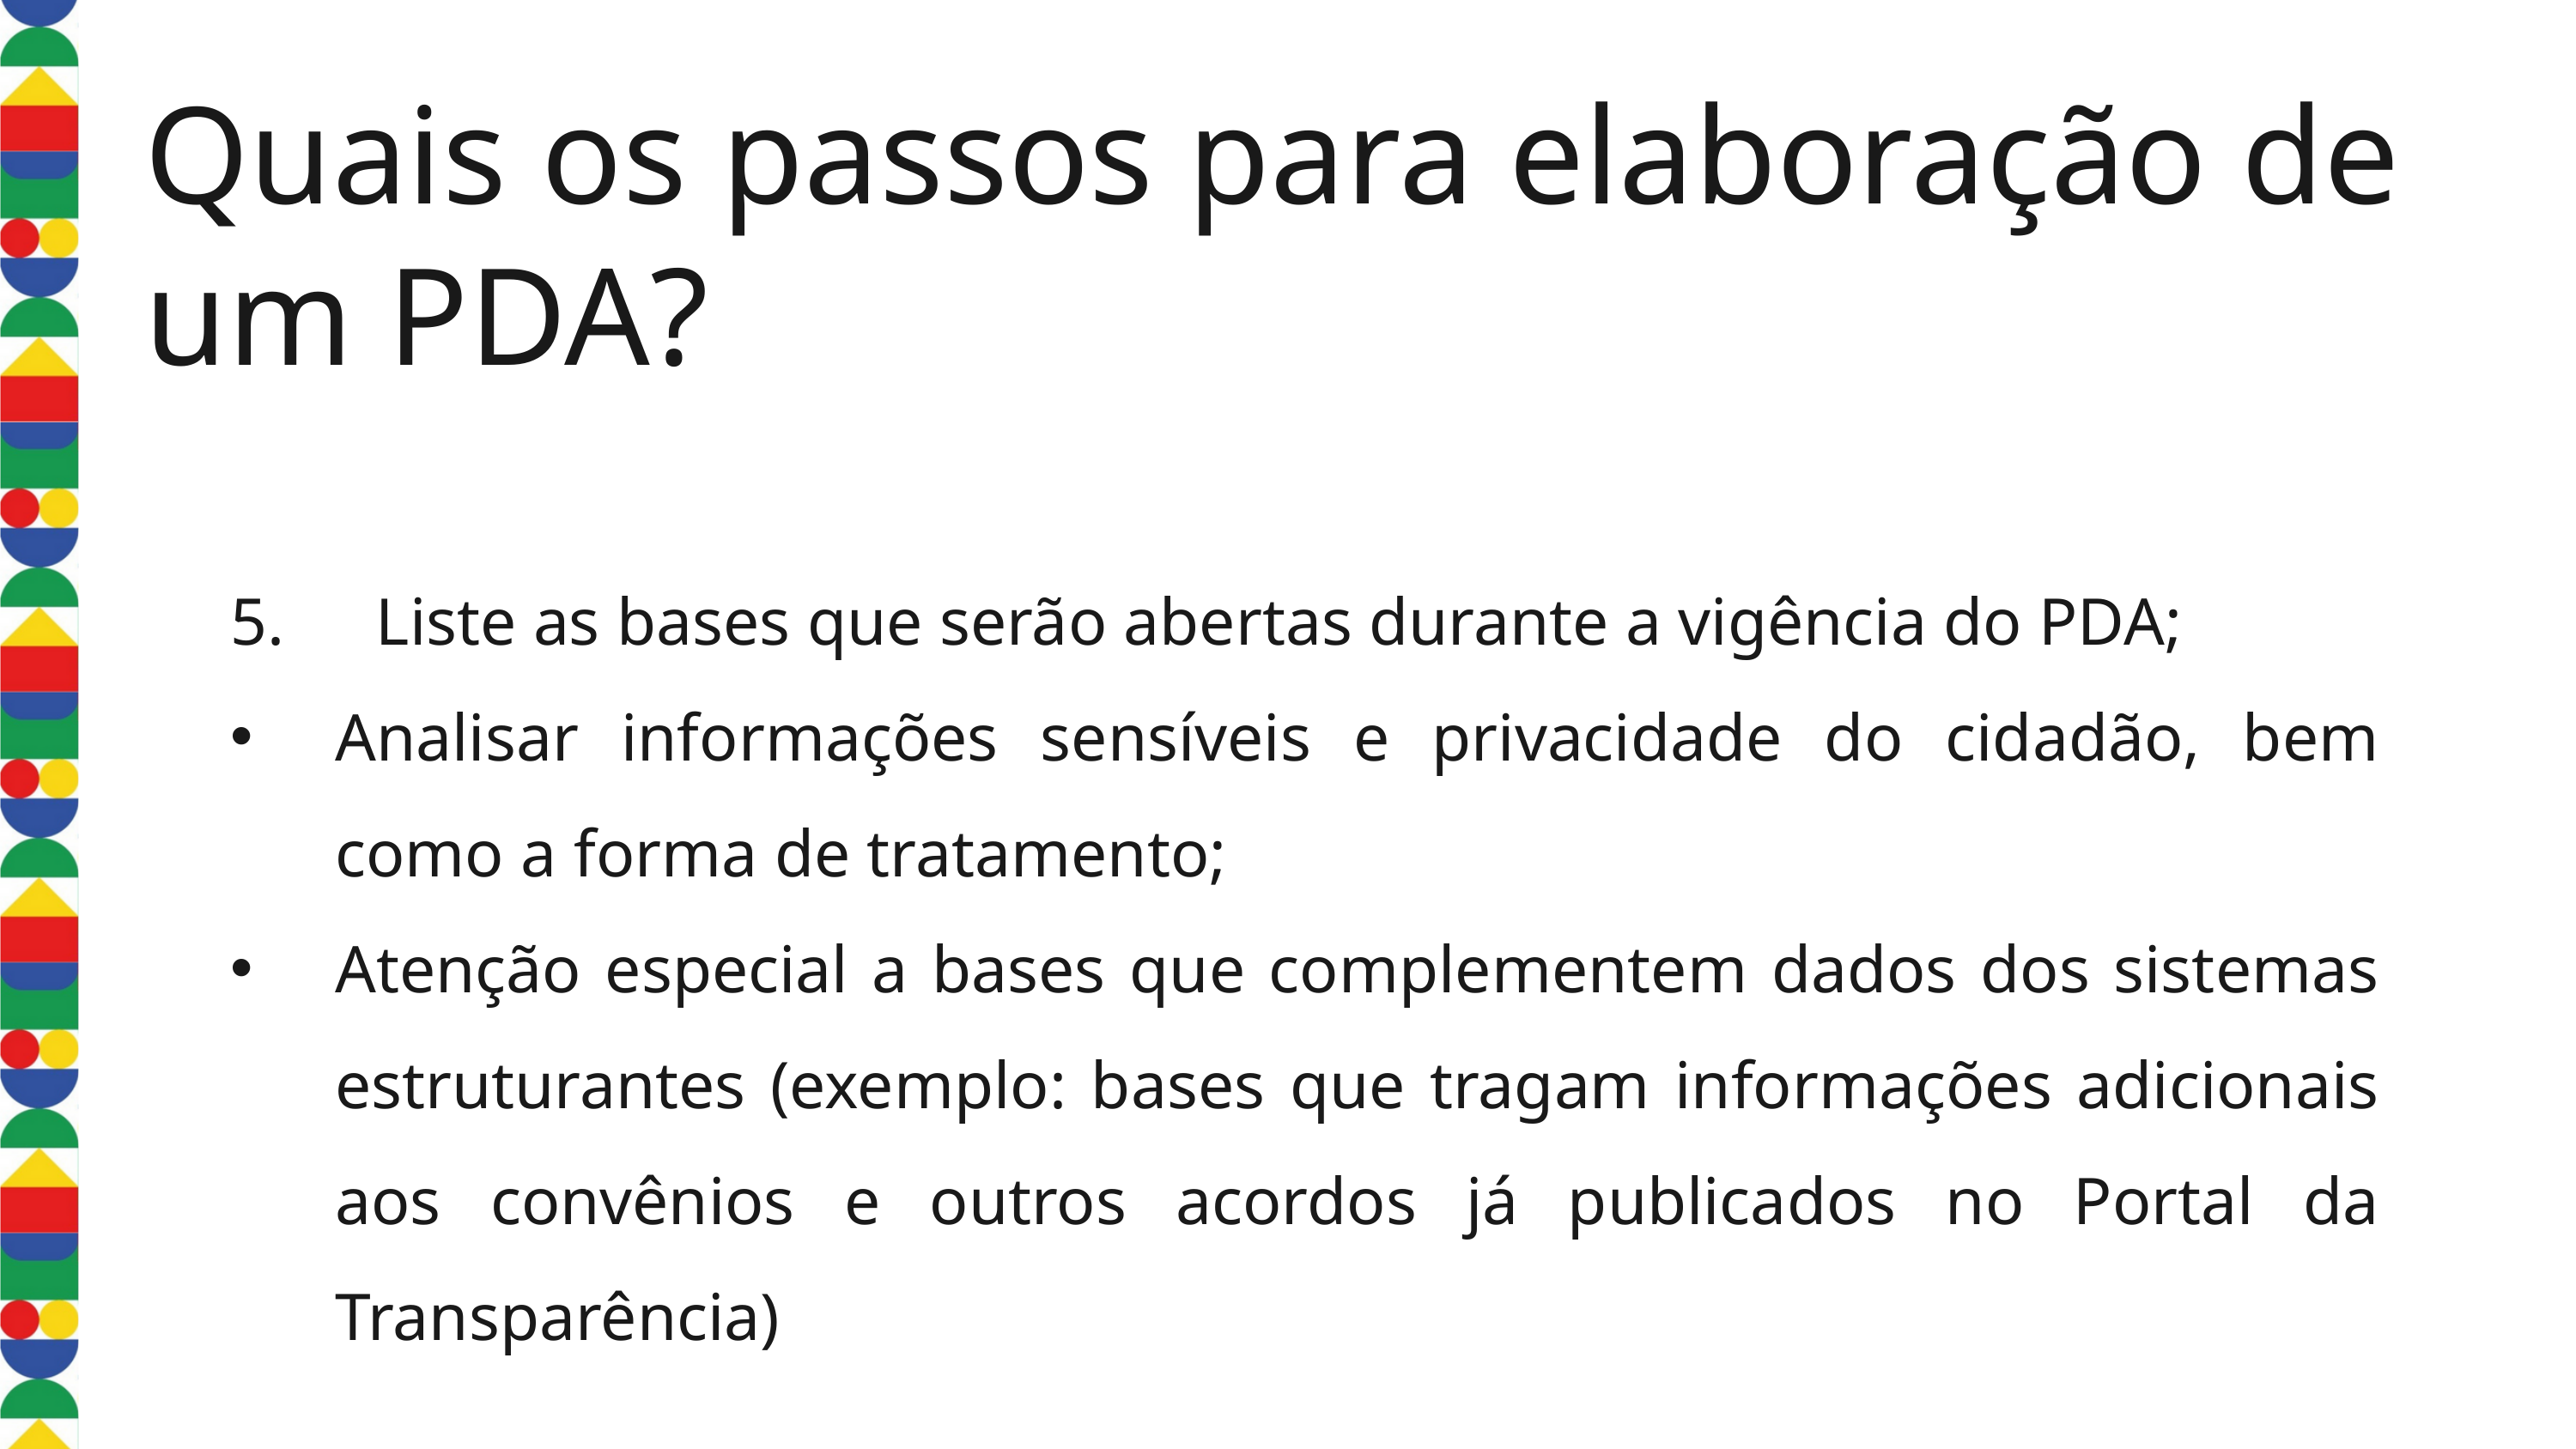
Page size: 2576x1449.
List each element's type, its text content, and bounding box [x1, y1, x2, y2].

text_box 5. Liste as bases que serão abertas durante a vigência do PDA; Analisar informações sensíveis e privacidade do cidadão, bem como a forma de tratamento; Atenção especial a bases que complementem dados dos sistemas estruturantes (exemplo: bases que tragam informações adicionais aos convênios e outros acordos já publicados no Portal da Transparência) [195, 542, 2381, 1449]
text_box Quais os passos para elaboração de um PDA? [144, 70, 2458, 392]
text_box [0, 0, 79, 1449]
